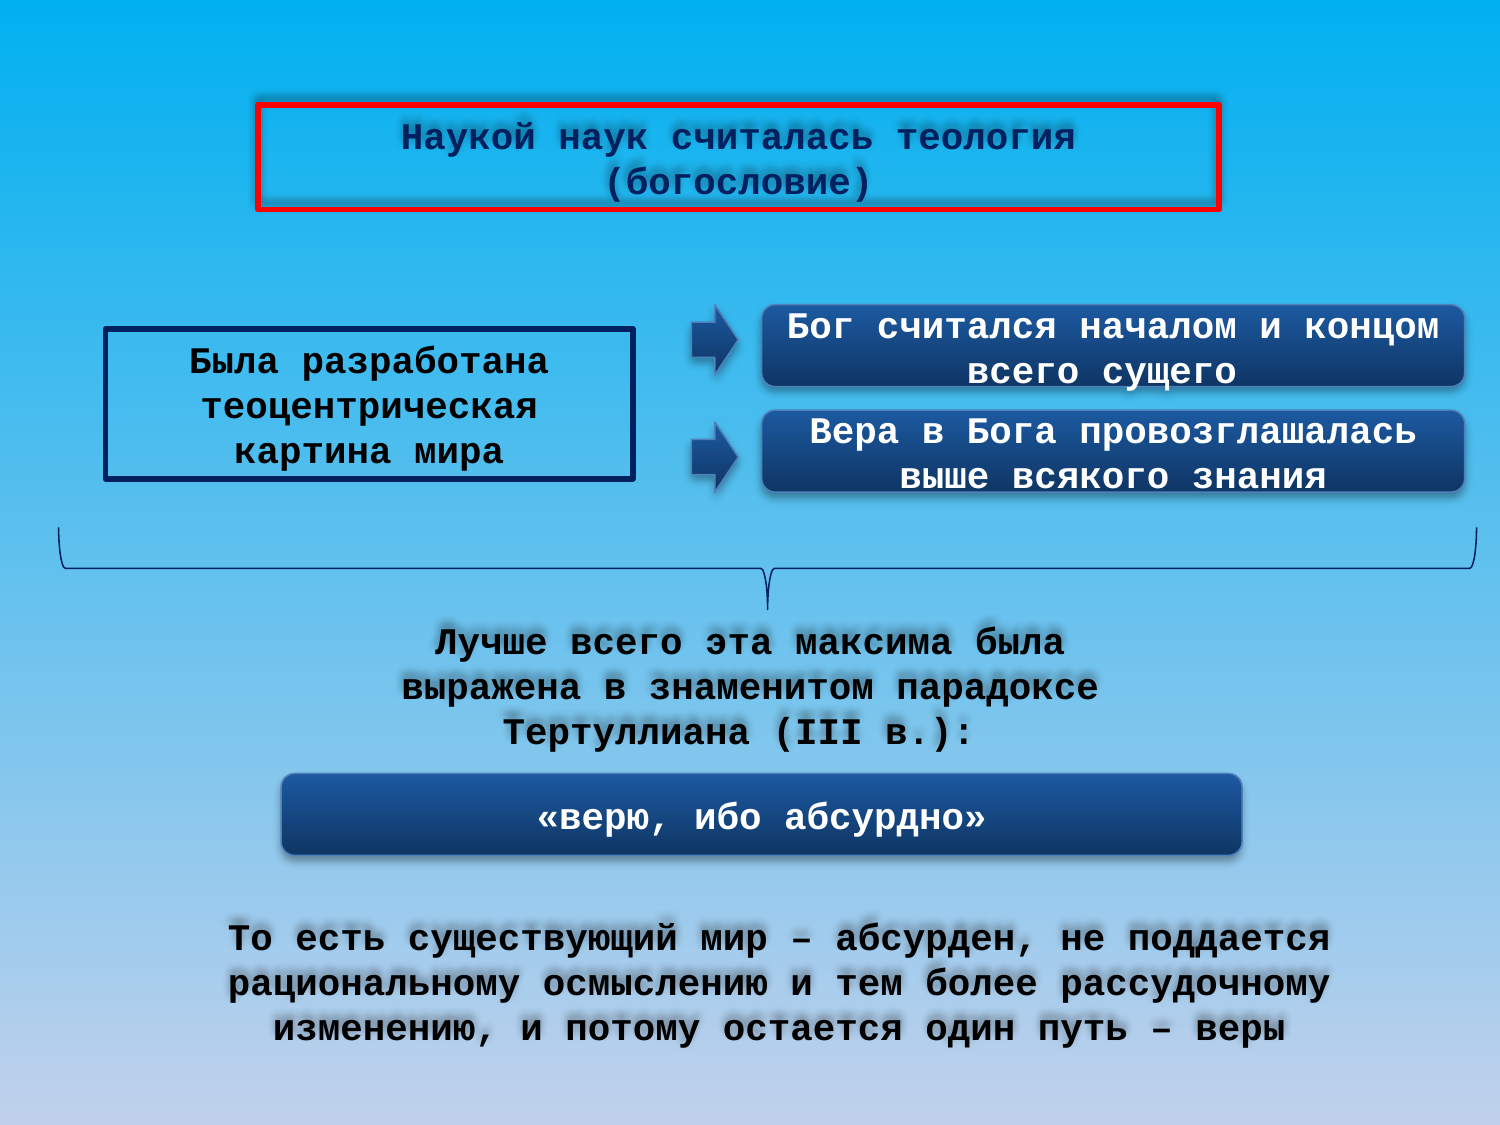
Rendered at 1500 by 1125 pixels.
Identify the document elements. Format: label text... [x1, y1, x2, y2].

text_box [57, 527, 1478, 611]
text_box [690, 421, 739, 493]
text_box Наукой наук считалась теология (богословие) [257, 104, 1219, 210]
text_box «верю, ибо абсурдно» [280, 772, 1243, 857]
text_box [690, 303, 739, 376]
text_box Бог считался началом и концом всего сущего [760, 303, 1466, 388]
text_box Лучше всего эта максима была выражена в знаменитом парадоксе Тертуллиана (III в.): [374, 610, 1125, 760]
text_box Вера в Бога провозглашалась выше всякого знания [760, 409, 1466, 493]
text_box Была разработана теоцентрическая картина мира [105, 328, 633, 479]
text_box То есть существующий мир – абсурден, не поддается рациональному осмыслению и тем более рассудочному изменению, и потому остается один путь – веры [105, 906, 1453, 1056]
picture [256, 103, 1221, 110]
